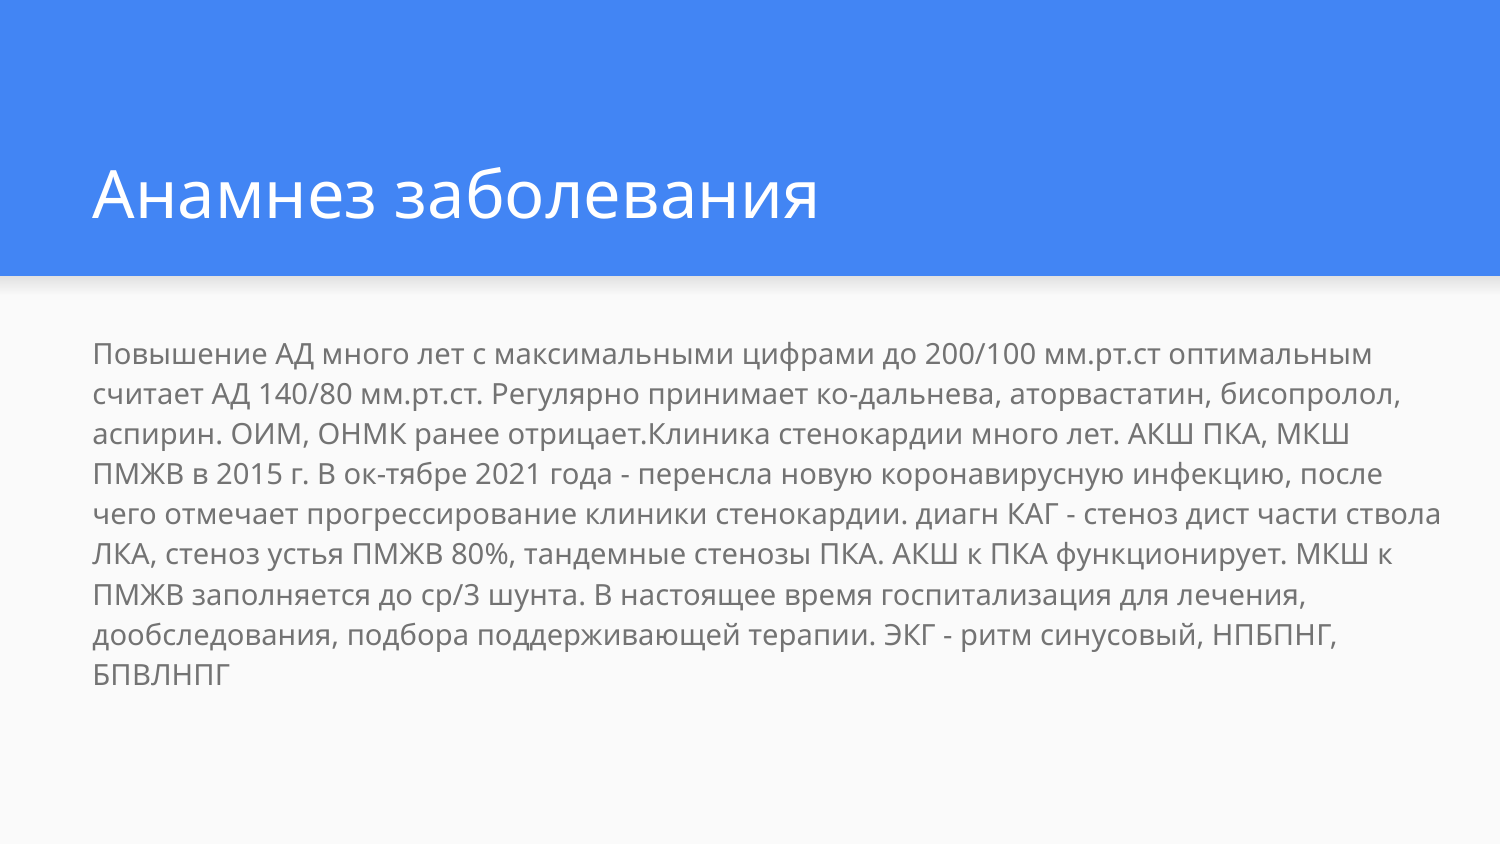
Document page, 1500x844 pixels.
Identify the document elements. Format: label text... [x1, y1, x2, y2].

list Повышение АД много лет с максимальными цифрами до 200/100 мм.рт.ст оптимальным считает АД 140/80 мм.рт.ст. Регулярно принимает ко-дальнева, аторвастатин, бисопролол, аспирин. ОИМ, ОНМК ранее отрицает.Клиника стенокардии много лет. АКШ ПКА, МКШ ПМЖВ в 2015 г. В ок-тябре 2021 года - перенсла новую коронавирусную инфекцию, после чего отмечает прогрессирование клиники стенокардии. диагн КАГ - стеноз дист части ствола ЛКА, стеноз устья ПМЖВ 80%, тандемные стенозы ПКА. АКШ к ПКА функционирует. МКШ к ПМЖВ заполняется до ср/3 шунта. В настоящее время госпитализация для лечения, дообследования, подбора поддерживающей терапии. ЭКГ - ритм синусовый, НПБПНГ, БПВЛНПГ [77, 314, 1462, 760]
title Анамнез заболевания [77, 121, 1427, 248]
